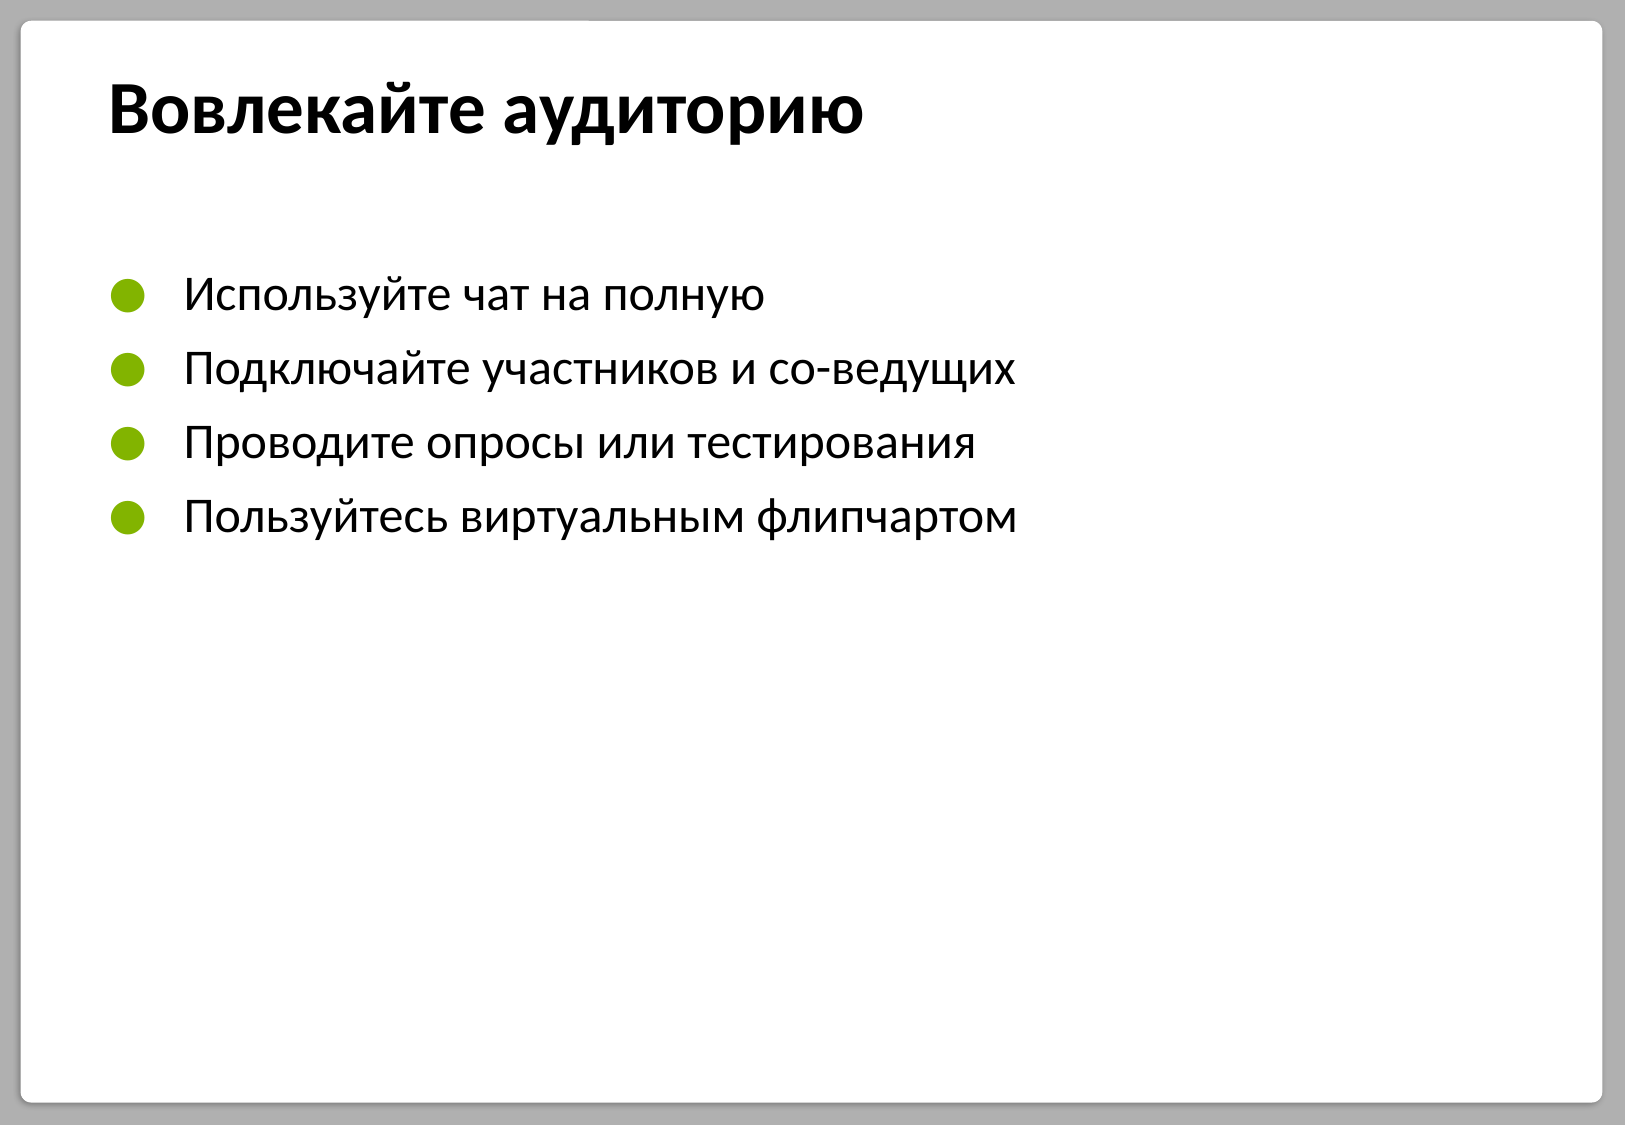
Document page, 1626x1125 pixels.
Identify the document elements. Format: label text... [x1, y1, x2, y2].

title Вовлекайте аудиторию [93, 76, 1581, 253]
list Используйте чат на полную Подключайте участников и со-ведущих Проводите опросы или тестирования Пользуйтесь виртуальным флипчартом [93, 253, 1581, 605]
